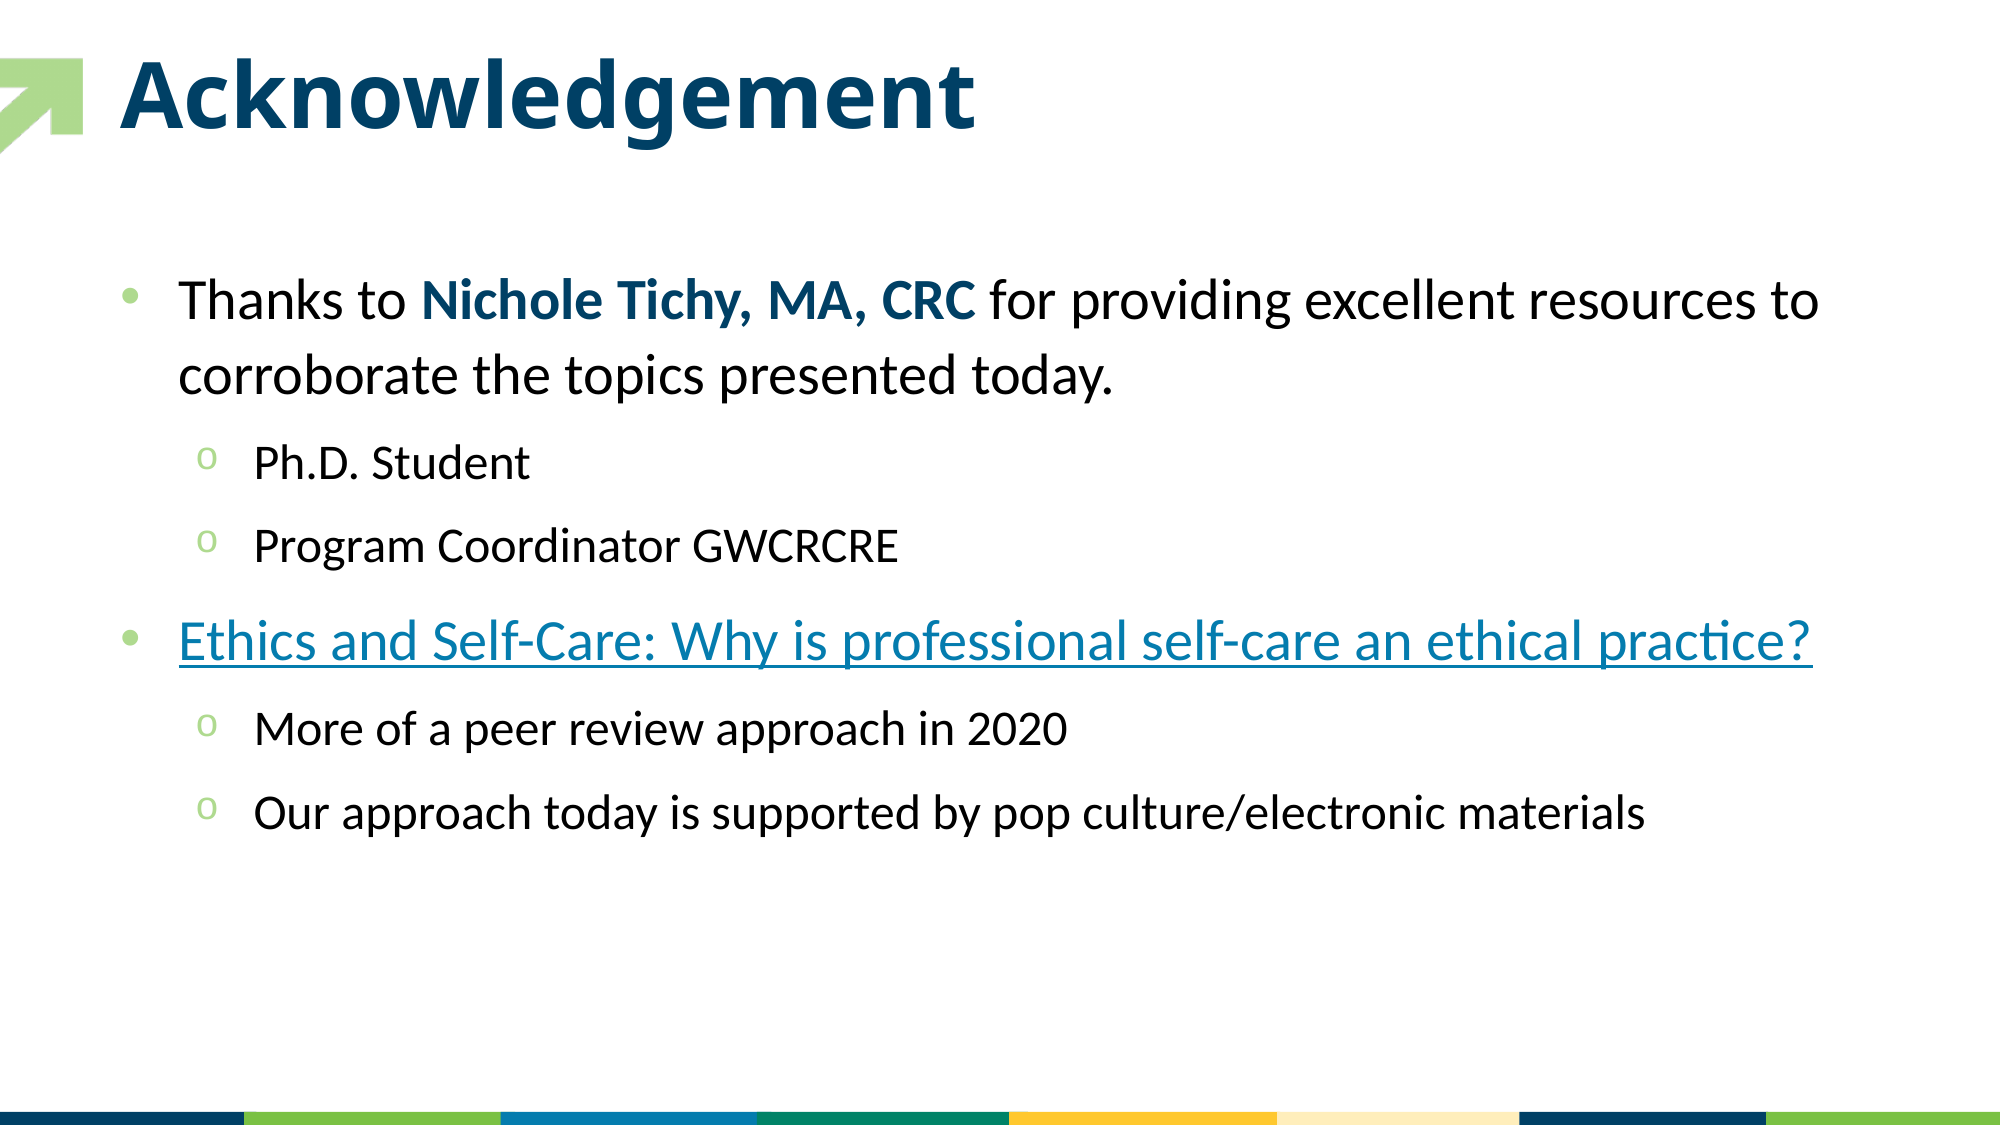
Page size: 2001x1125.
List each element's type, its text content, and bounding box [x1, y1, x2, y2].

list Thanks to Nichole Tichy, MA, CRC for providing excellent resources to corroborate the topics presented today. Ph.D. Student Program Coordinator GWCRCRE Ethics and Self-Care: Why is professional self-care an ethical practice? More of a peer review approach in 2020 Our approach today is supported by pop culture/electronic materials [105, 248, 1900, 1042]
picture [0, 58, 82, 164]
title Acknowledgement [105, 41, 1900, 156]
